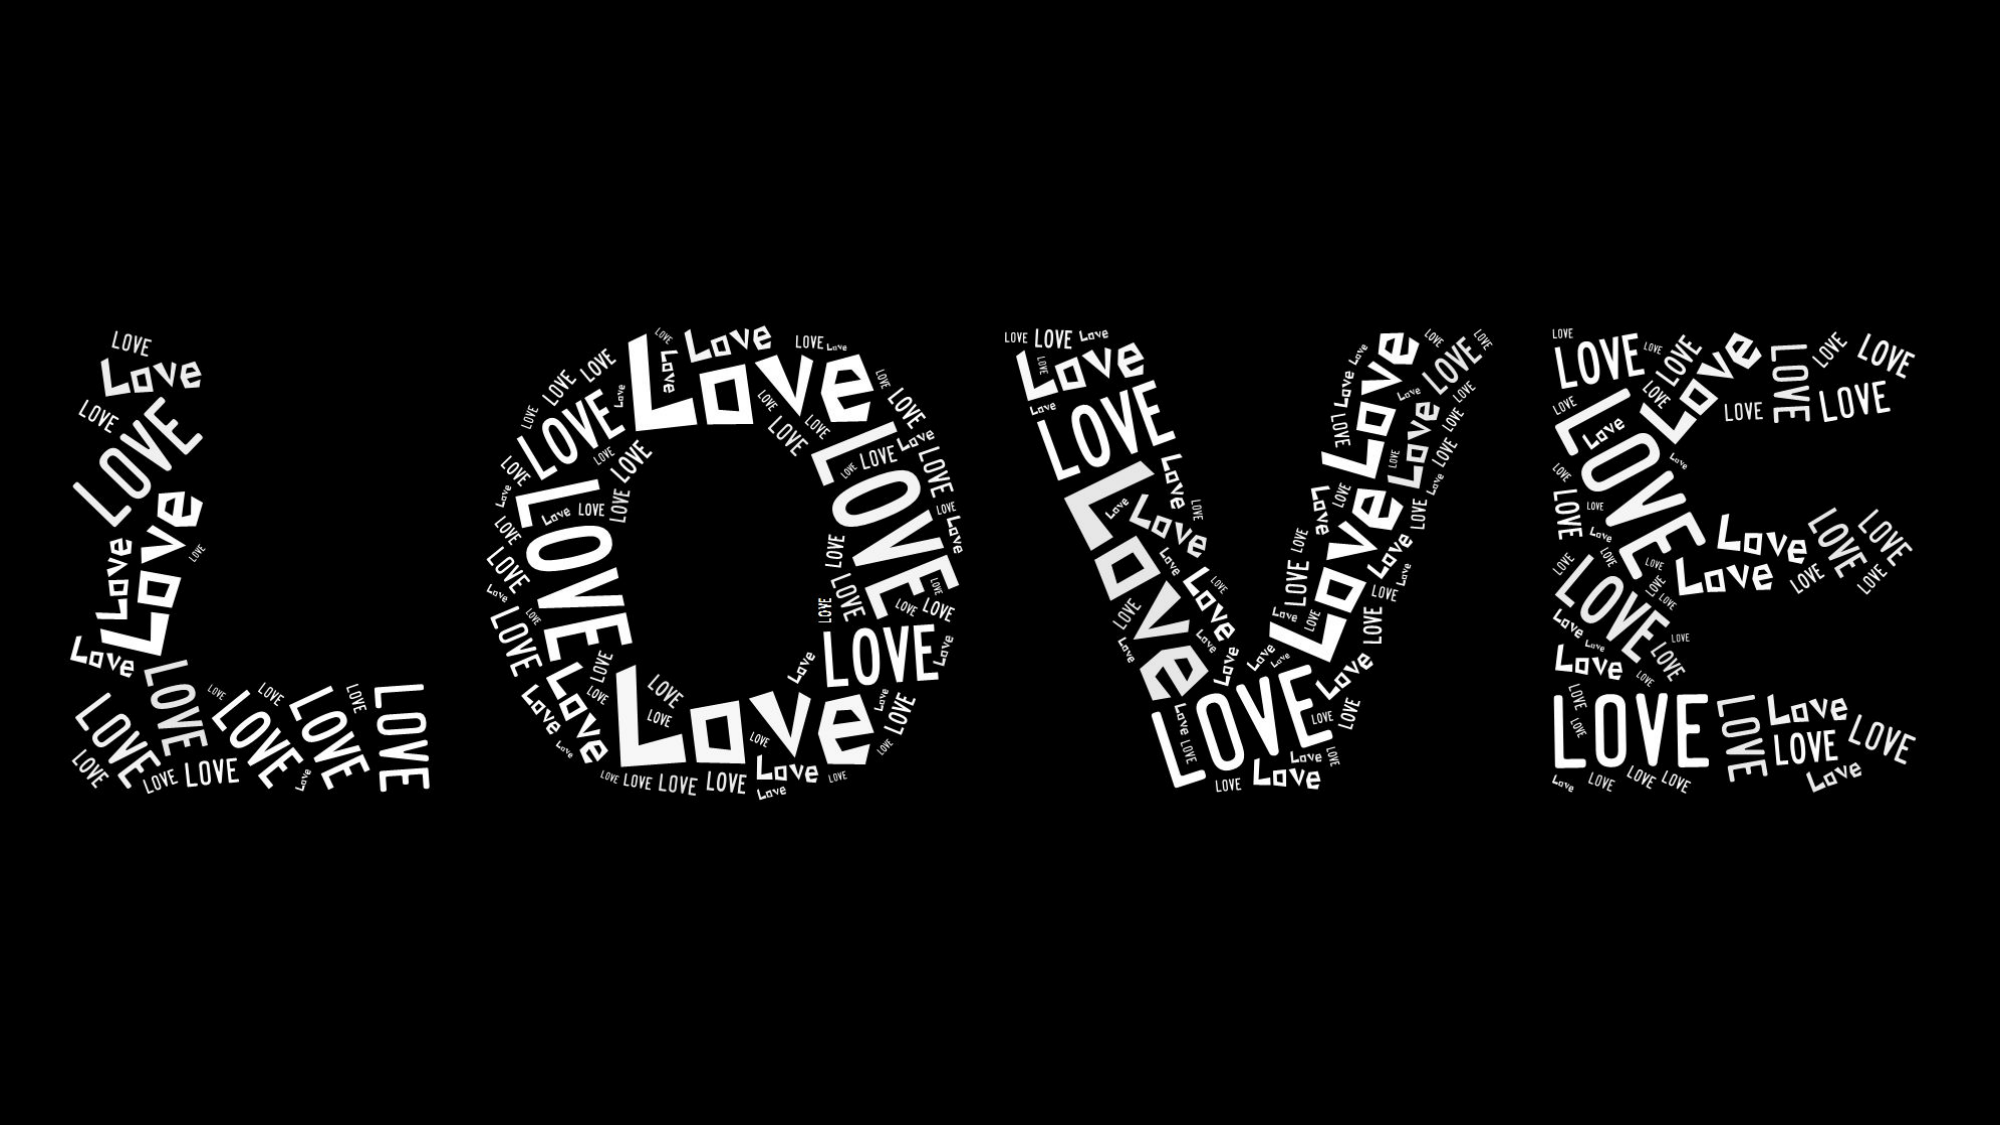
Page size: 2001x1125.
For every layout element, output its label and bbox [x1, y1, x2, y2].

picture [16, 293, 1984, 814]
